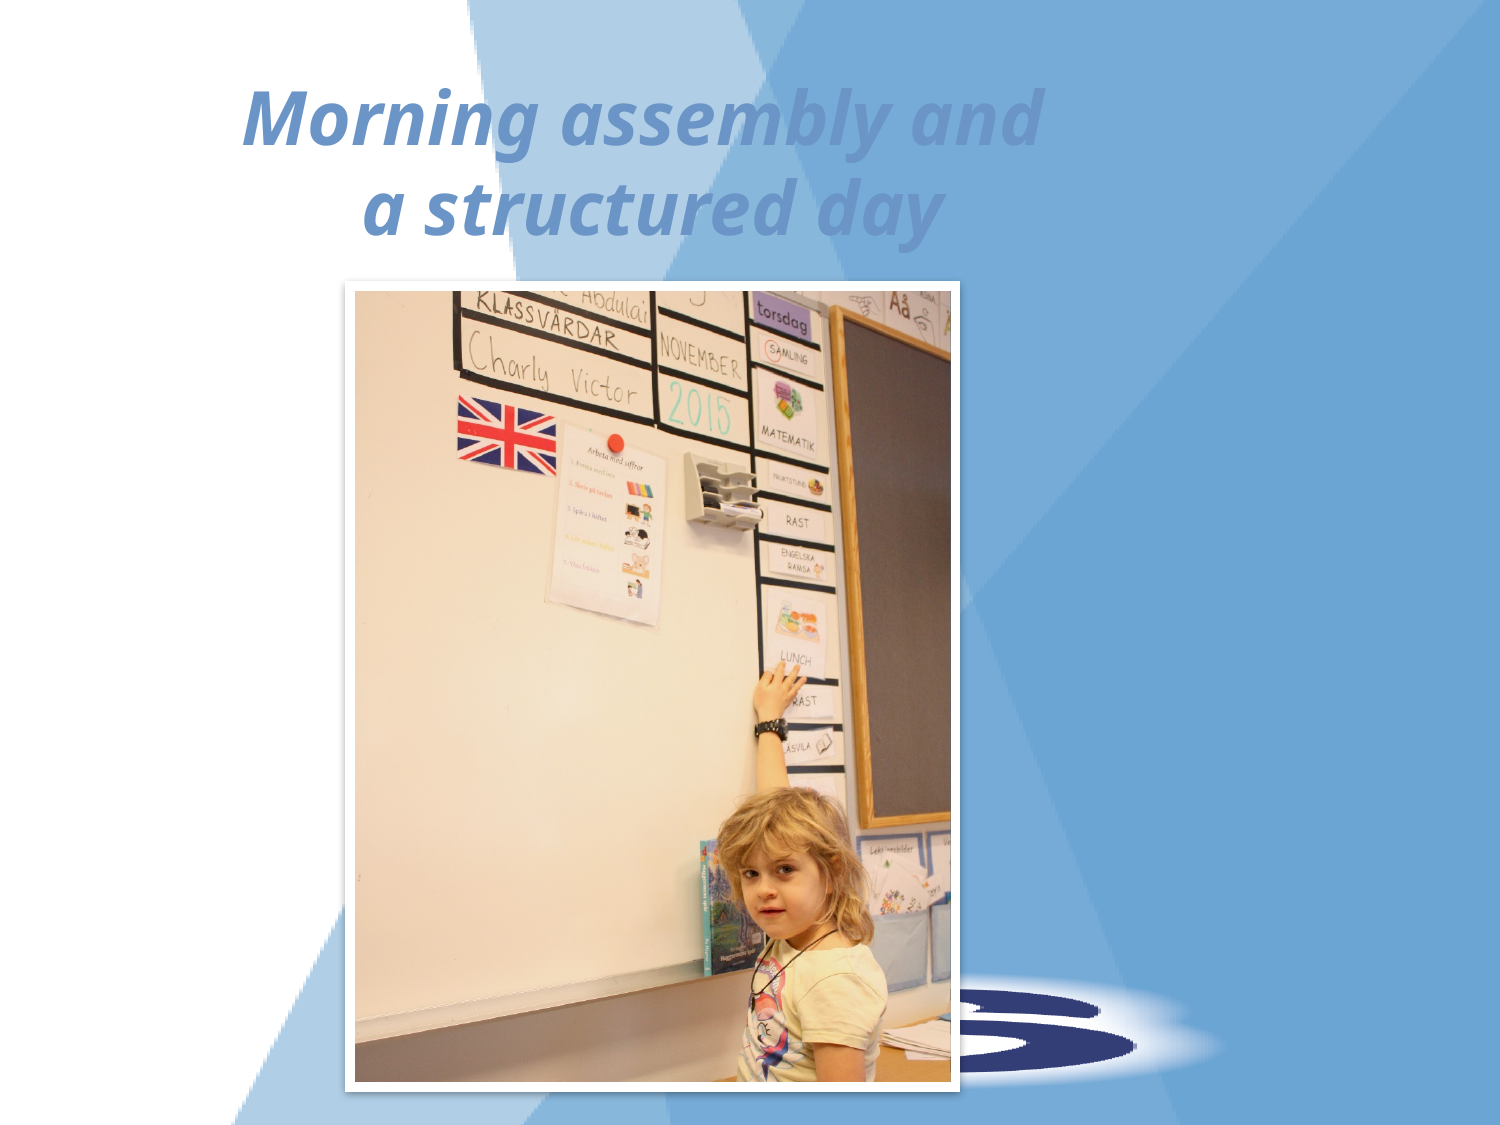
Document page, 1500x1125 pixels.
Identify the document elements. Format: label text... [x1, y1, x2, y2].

picture [0, 0, 1500, 1125]
text_box Morning assembly and a structured day [0, 107, 1306, 215]
